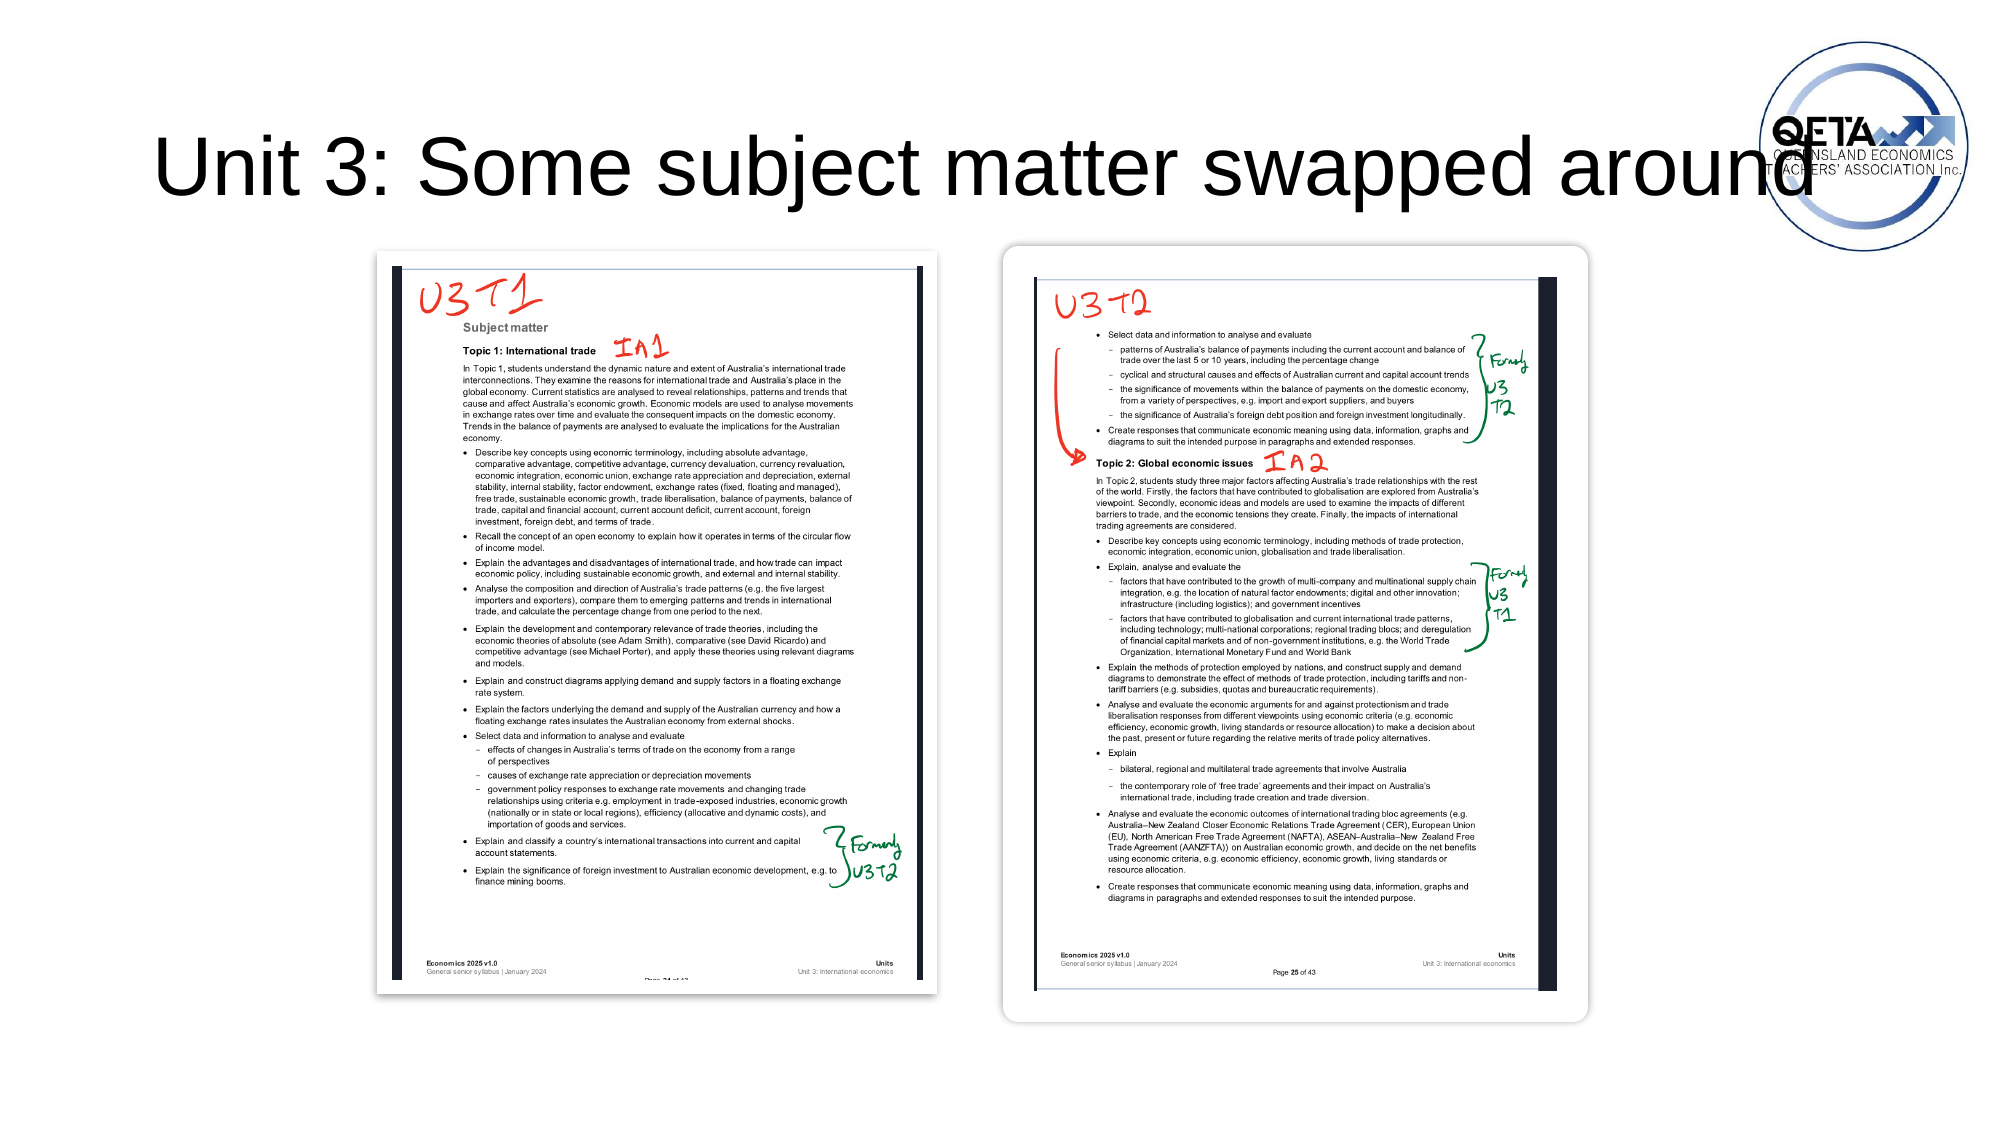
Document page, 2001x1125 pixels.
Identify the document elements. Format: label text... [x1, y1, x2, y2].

picture [1744, 37, 1981, 256]
title Unit 3: Some subject matter swapped around [137, 59, 1863, 278]
picture [1034, 277, 1558, 992]
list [391, 265, 923, 980]
